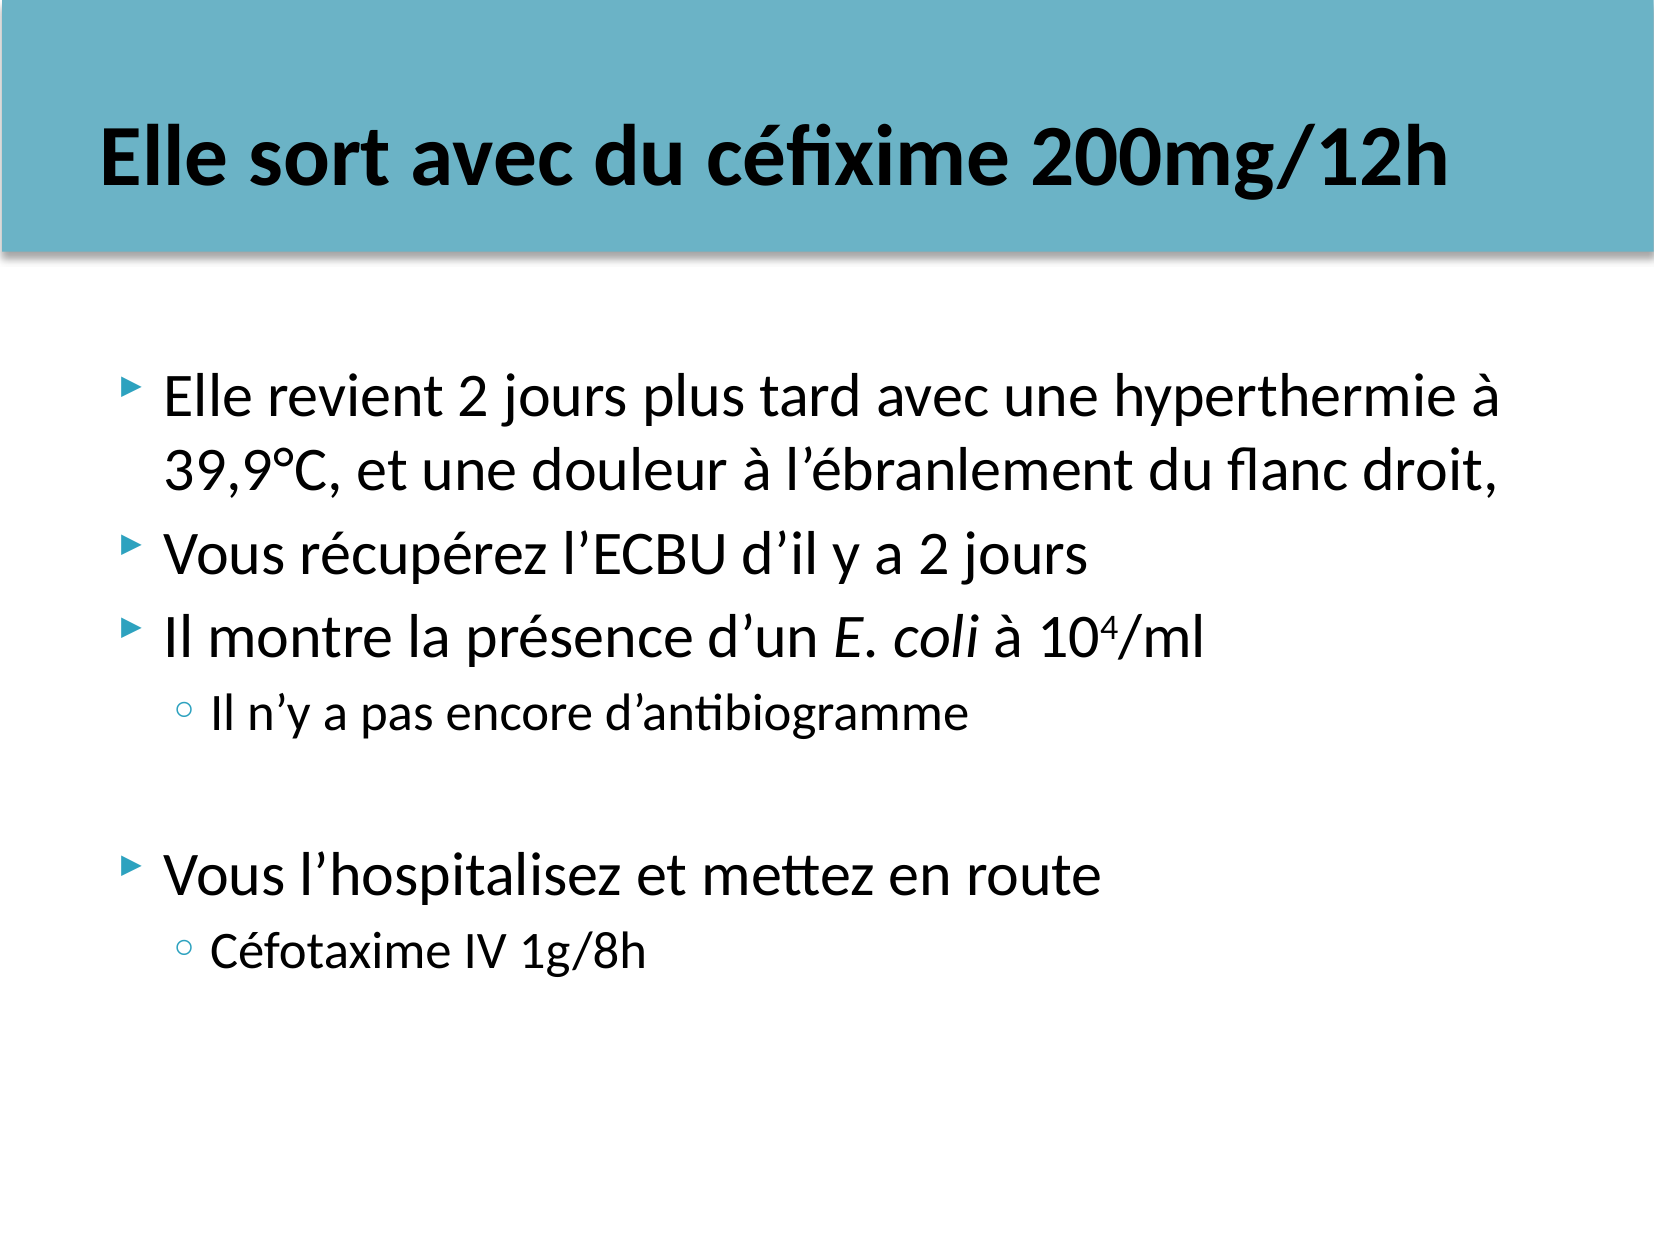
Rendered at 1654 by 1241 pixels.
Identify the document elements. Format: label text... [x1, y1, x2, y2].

list Elle revient 2 jours plus tard avec une hyperthermie à 39,9°C, et une douleur à l’ébranlement du flanc droit, Vous récupérez l’ECBU d’il y a 2 jours Il montre la présence d’un E. coli à 104/ml Il n’y a pas encore d’antibiogramme Vous l’hospitalisez et mettez en route Céfotaxime IV 1g/8h [82, 346, 1572, 1087]
title Elle sort avec du céfixime 200mg/12h [84, 47, 1573, 254]
